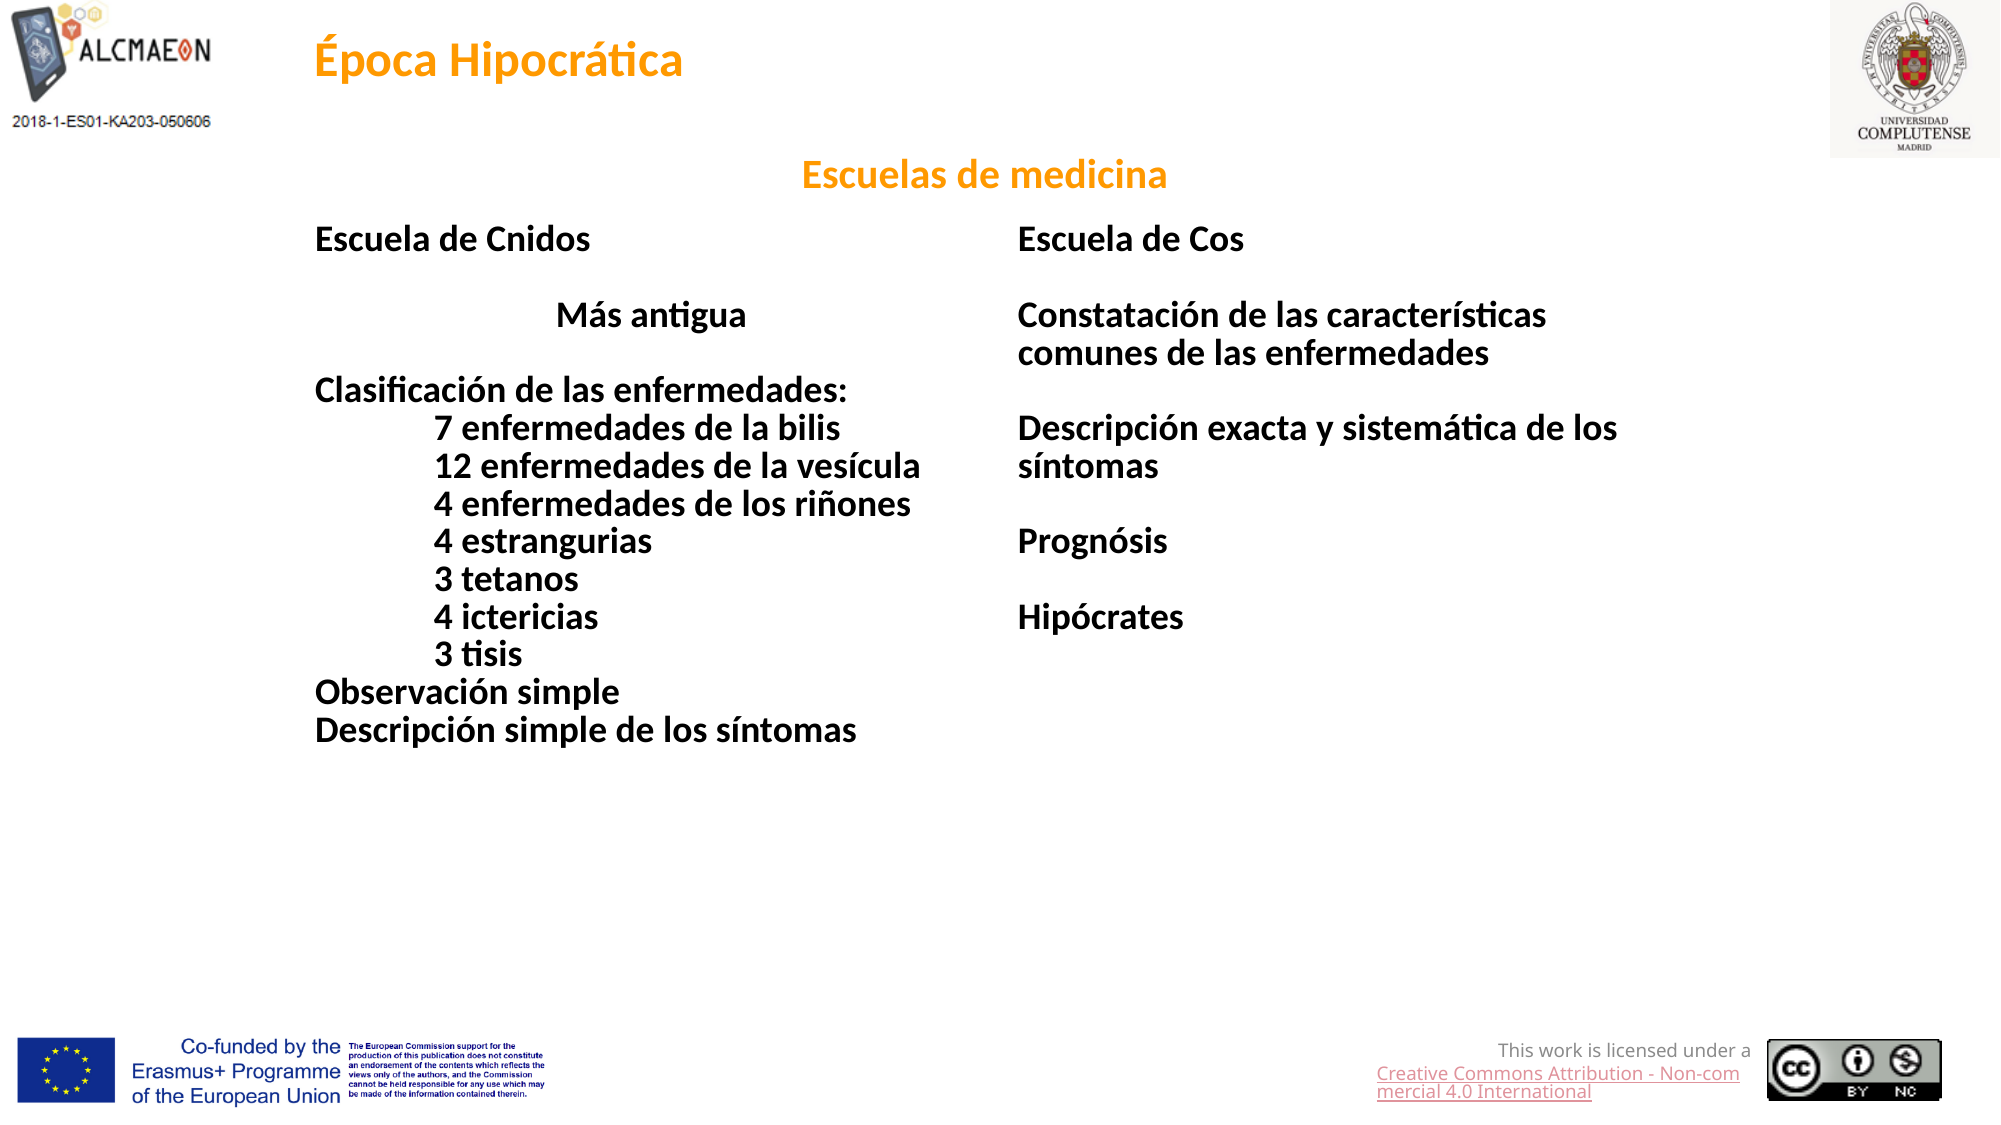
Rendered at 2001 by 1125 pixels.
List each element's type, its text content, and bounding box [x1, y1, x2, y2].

text_box Época Hipocrática Escuelas de medicina [299, 18, 1671, 215]
picture [1830, 0, 2000, 158]
picture [0, 0, 222, 140]
table_header Escuela de Cnidos Más antigua Clasificación de las enfermedades: 7 enfermedades de la bilis 12 enfermedades de la vesícula 4 enfermedades de los riñones 4 estrangurias 3 tetanos 4 ictericias 3 tisis Observación simple Descripción simple de los síntomas [301, 217, 1002, 1016]
table_header Escuela de Cos Constatación de las características comunes de las enfermedades Descripción exacta y sistemática de los síntomas Prognósis Hipócrates [1004, 217, 1708, 1016]
picture [1767, 1039, 1942, 1101]
picture [13, 1032, 551, 1108]
